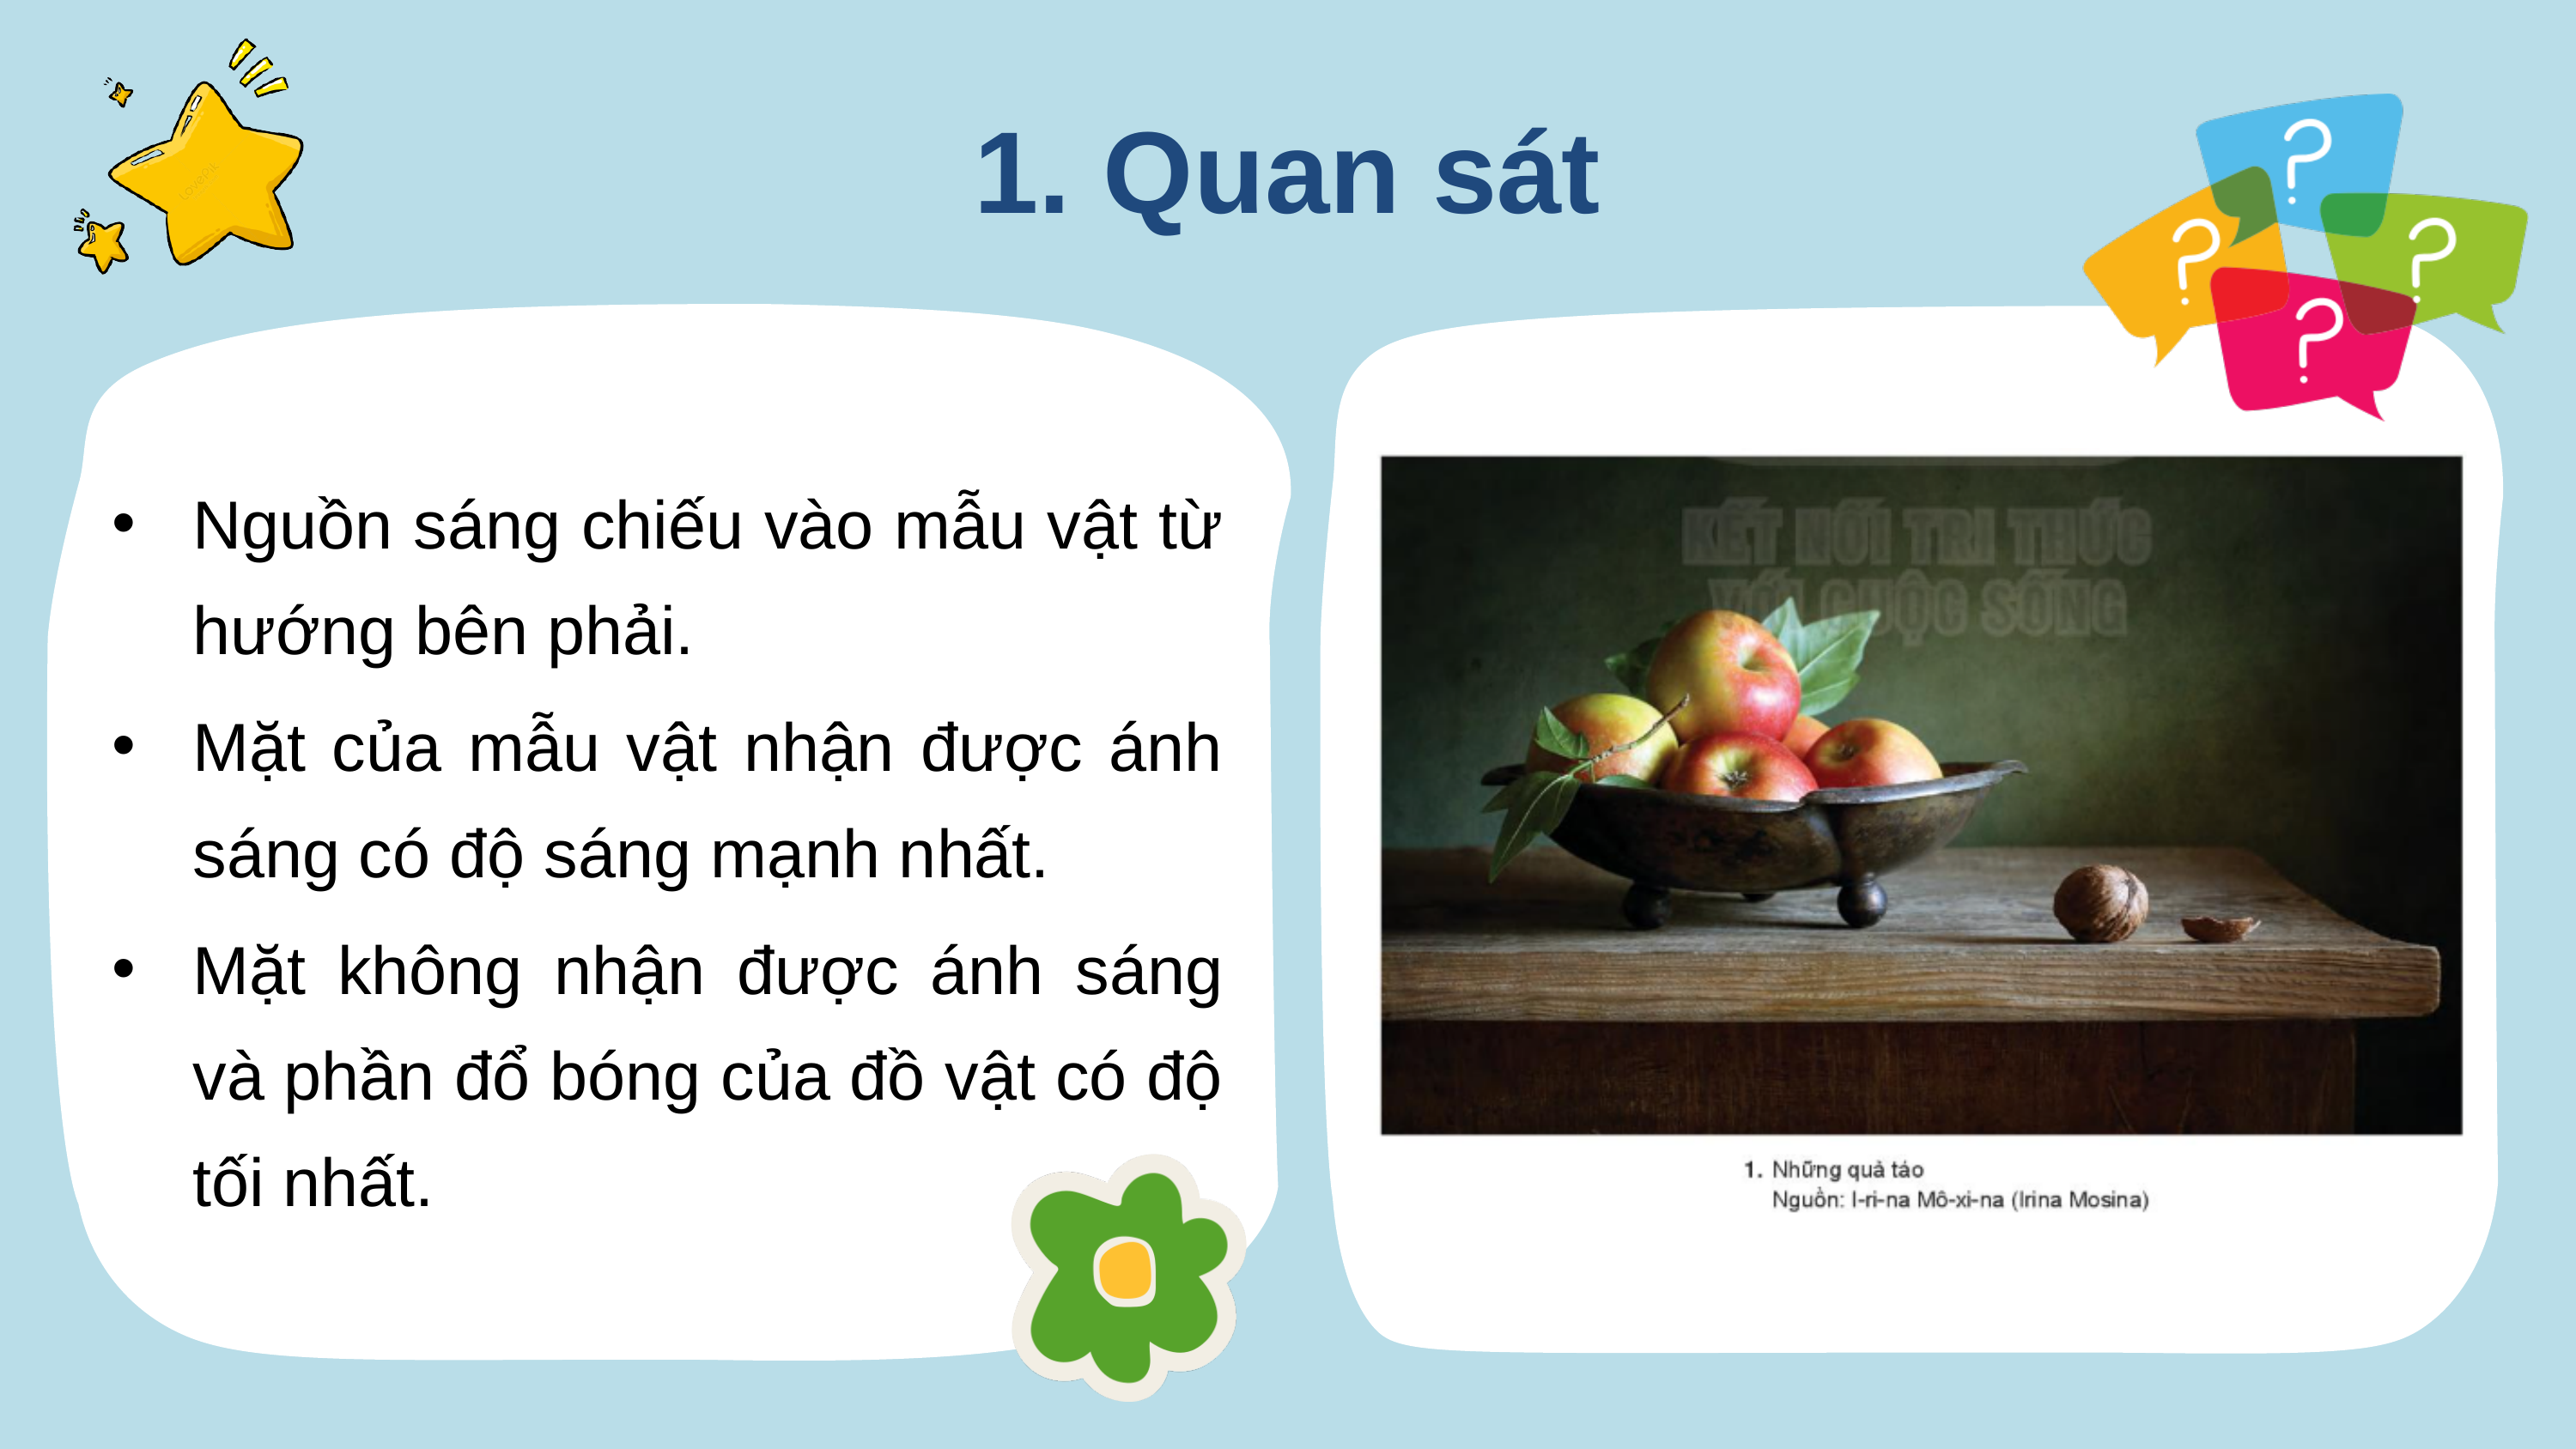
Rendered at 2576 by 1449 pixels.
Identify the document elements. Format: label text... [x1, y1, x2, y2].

picture [17, 0, 393, 375]
picture [1011, 1153, 1247, 1402]
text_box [46, 303, 1291, 1361]
picture [1373, 448, 2469, 1222]
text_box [1320, 306, 2504, 1355]
text_box 1. Quan sát [497, 94, 2079, 237]
picture [2081, 93, 2529, 422]
